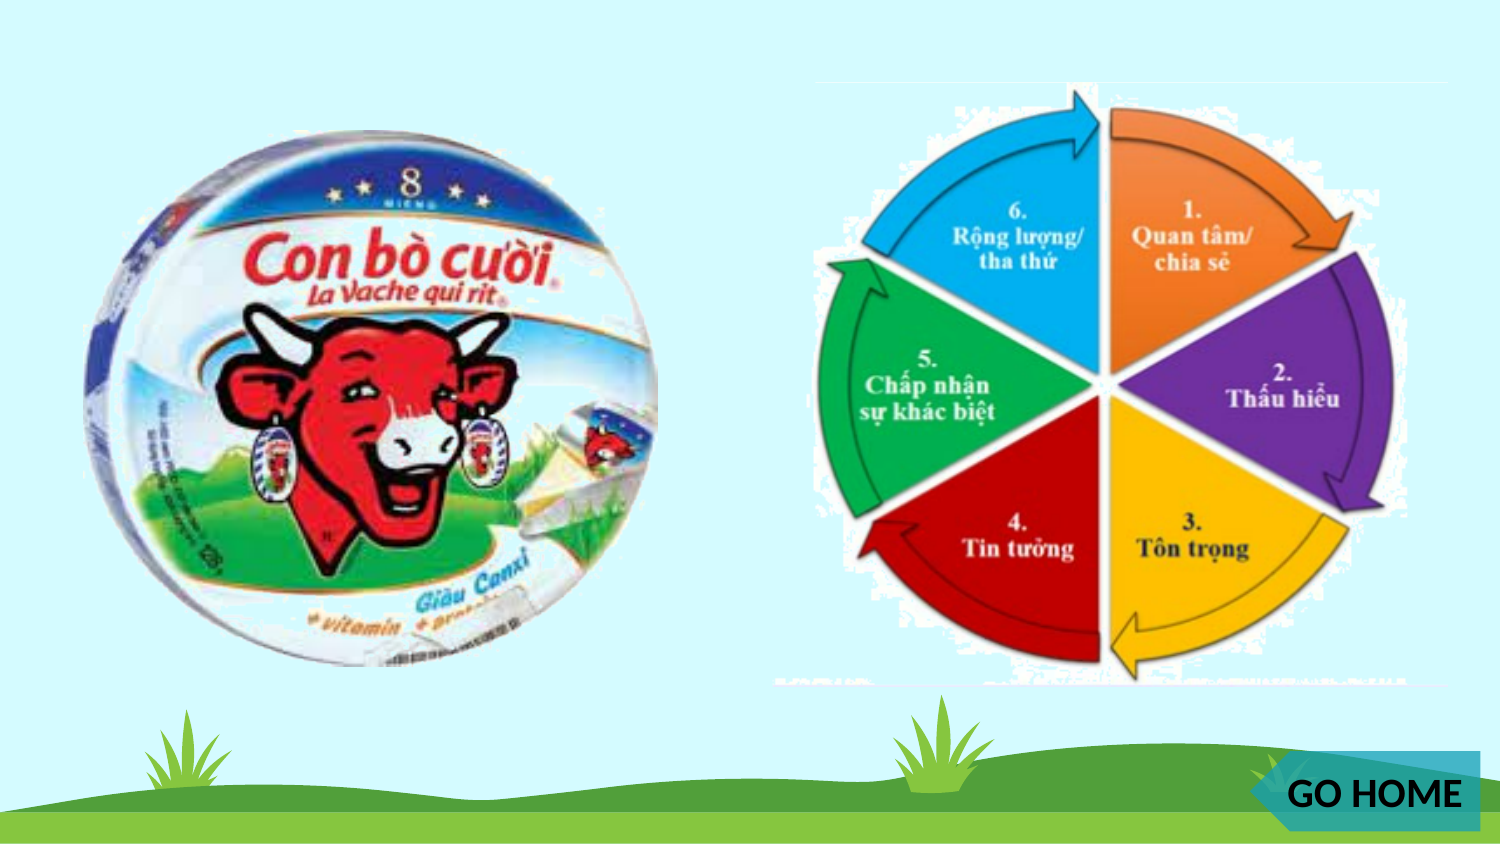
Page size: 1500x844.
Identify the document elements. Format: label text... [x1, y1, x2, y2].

picture [772, 81, 1449, 687]
picture [83, 130, 658, 668]
text_box GO HOME [1247, 748, 1483, 834]
